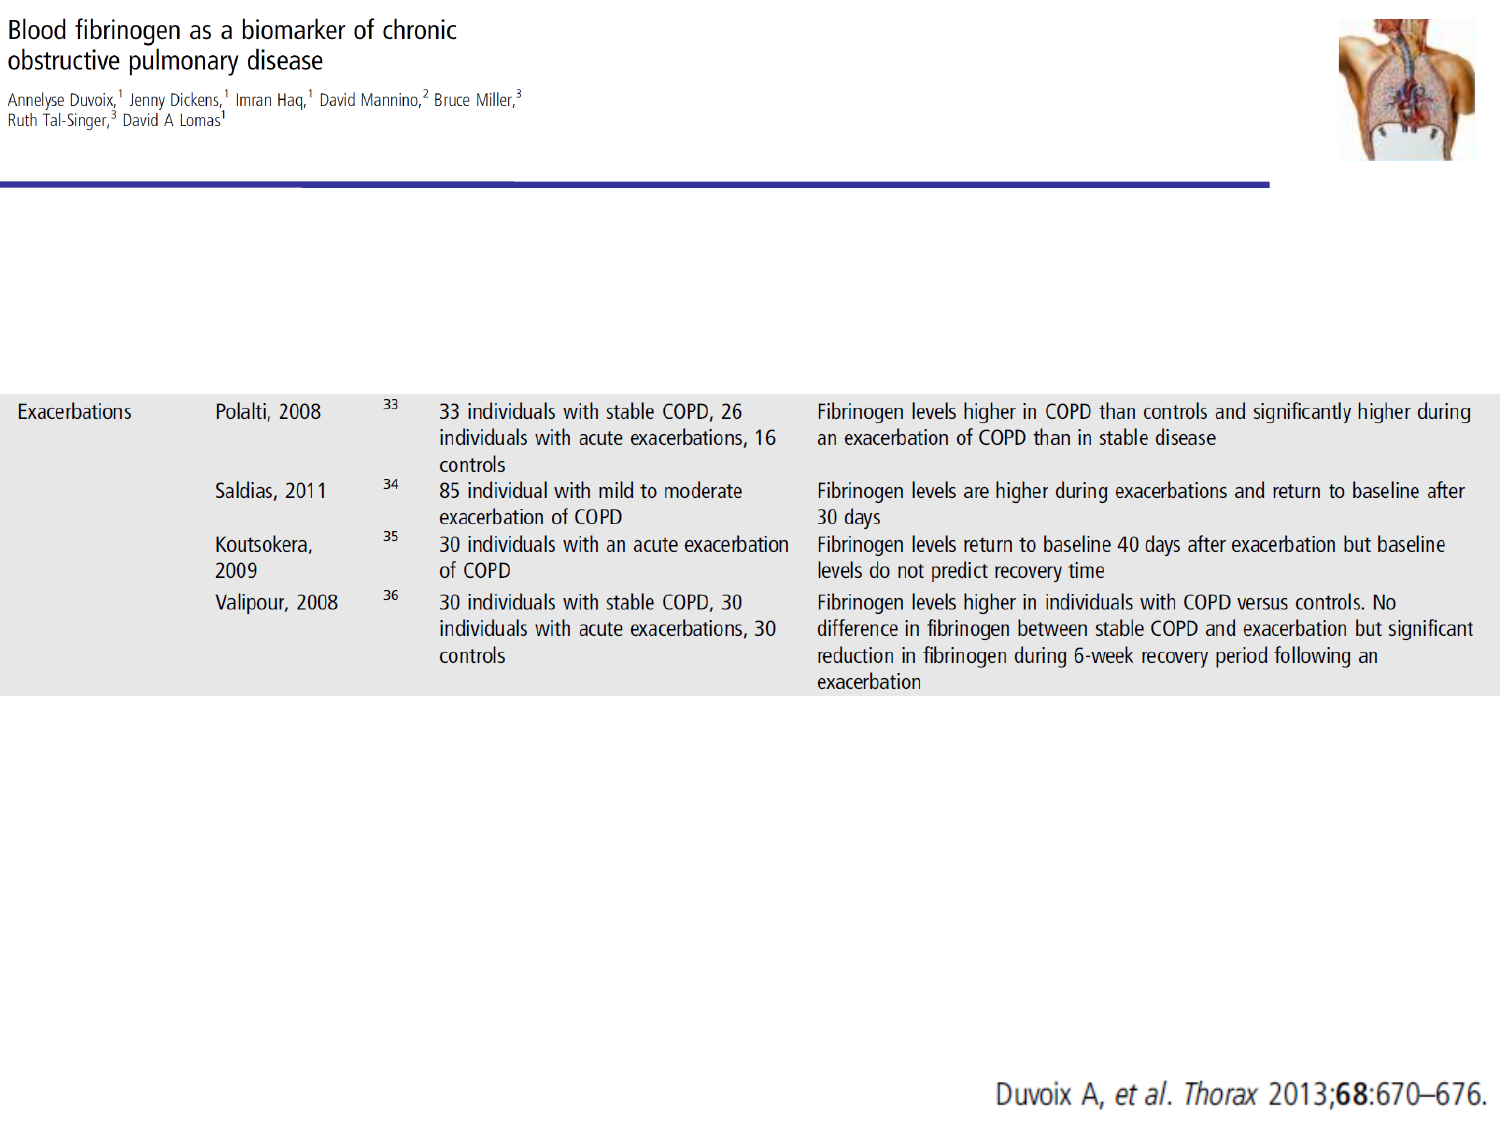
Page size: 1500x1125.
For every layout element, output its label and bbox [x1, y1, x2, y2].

picture [986, 1073, 1495, 1118]
picture [5, 6, 538, 137]
picture [0, 393, 1500, 697]
picture [1338, 19, 1476, 161]
